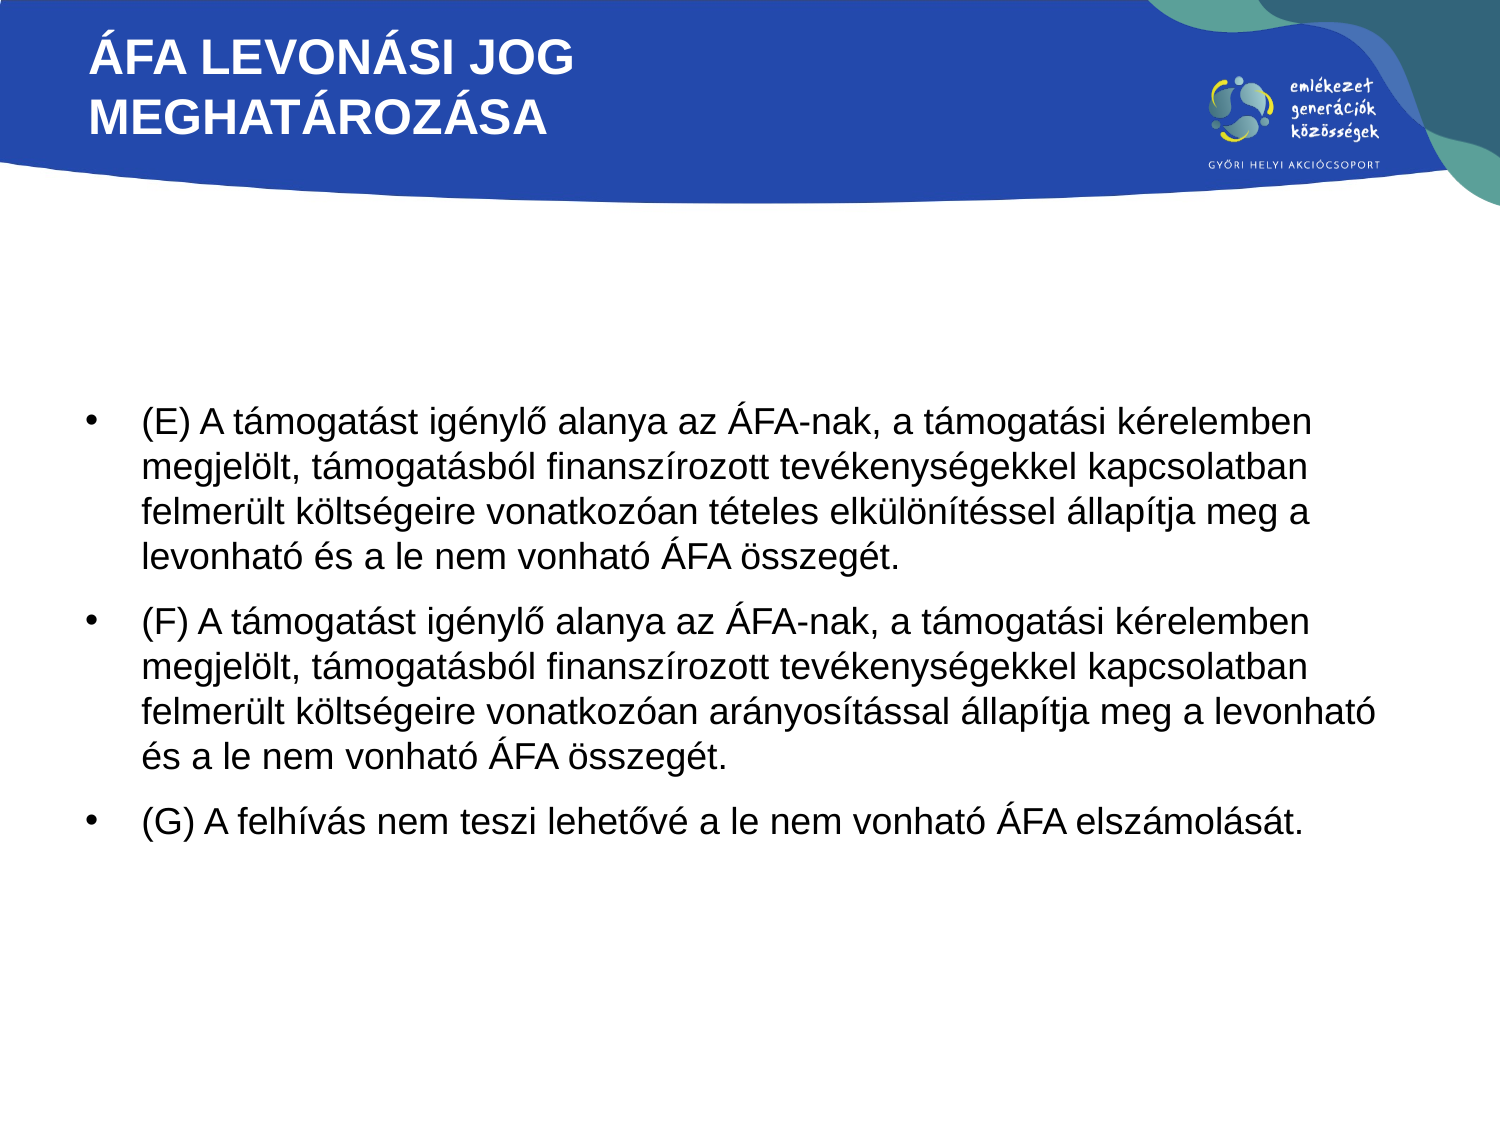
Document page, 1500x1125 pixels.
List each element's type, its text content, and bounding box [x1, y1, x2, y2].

title Áfa levonási jog meghatározása [73, 7, 845, 161]
picture [0, 0, 1500, 1125]
list (E) A támogatást igénylő alanya az ÁFA-nak, a támogatási kérelemben megjelölt, támogatásból finanszírozott tevékenységekkel kapcsolatban felmerült költségeire vonatkozóan tételes elkülönítéssel állapítja meg a levonható és a le nem vonható ÁFA összegét. (F) A támogatást igénylő alanya az ÁFA-nak, a támogatási kérelemben megjelölt, támogatásból finanszírozott tevékenységekkel kapcsolatban felmerült költségeire vonatkozóan arányosítással állapítja meg a levonható és a le nem vonható ÁFA összegét. (G) A felhívás nem teszi lehetővé a le nem vonható ÁFA elszámolását. [70, 231, 1421, 975]
